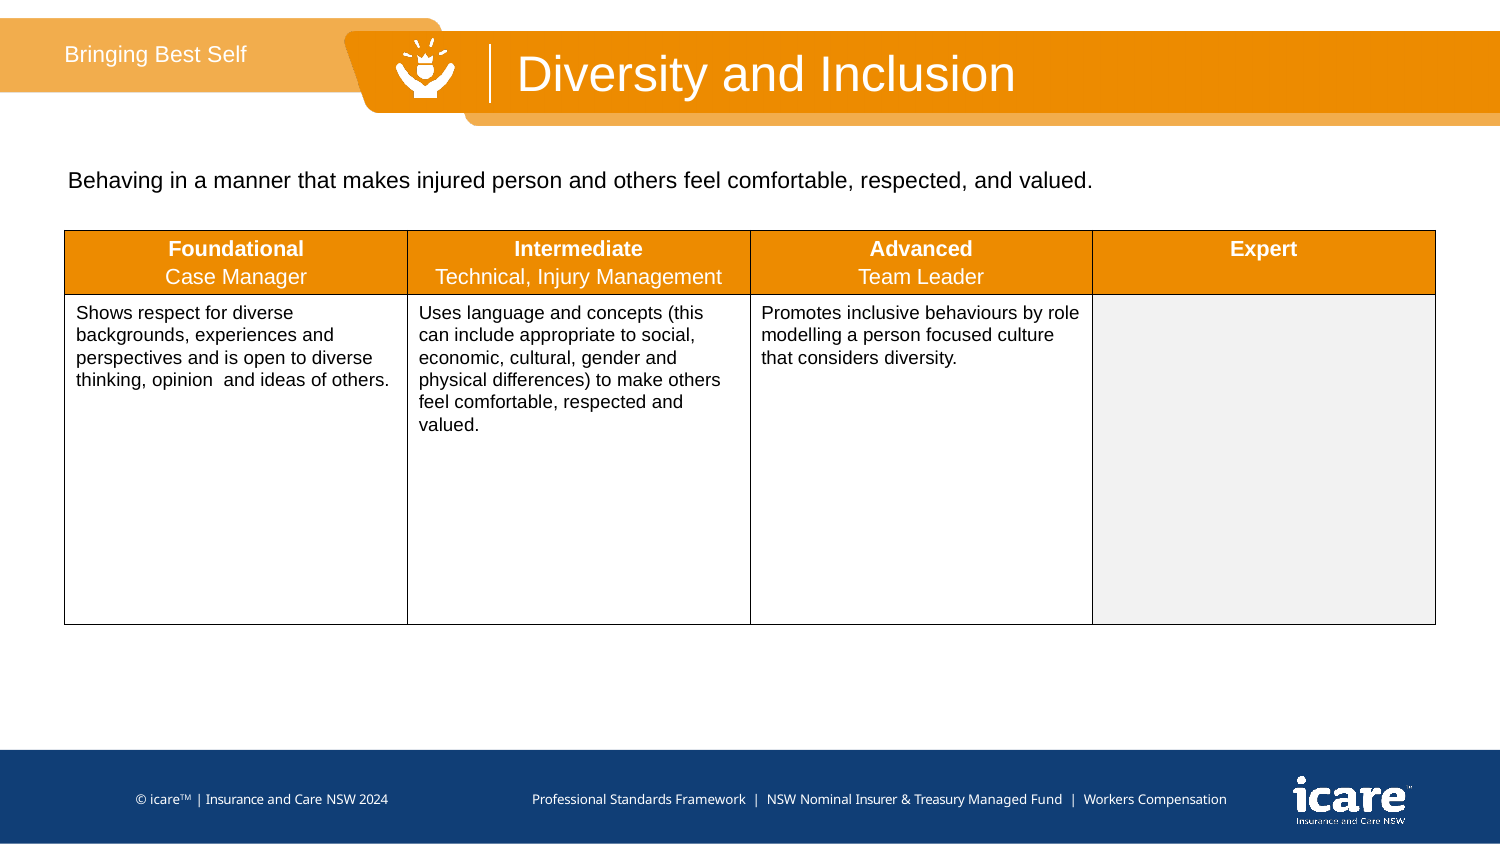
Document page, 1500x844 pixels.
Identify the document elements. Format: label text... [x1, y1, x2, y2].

table_cell Uses language and concepts (this can include appropriate to social, economic, cultural, gender and physical differences) to make others feel comfortable, respected and valued. [408, 295, 750, 624]
text_box Professional Standards Framework | NSW Nominal Insurer & Treasury Managed Fund | Workers Compensation [515, 783, 1287, 815]
table_header Expert [1093, 231, 1435, 294]
table_header Intermediate Technical, Injury Management [408, 231, 750, 294]
table_header Advanced Team Leader [751, 231, 1092, 294]
table_cell Shows respect for diverse backgrounds, experiences and perspectives and is open to diverse thinking, opinion and ideas of others. [65, 295, 407, 624]
text_box [0, 748, 1500, 844]
table_header Foundational Case Manager [65, 231, 407, 294]
picture [1292, 775, 1412, 824]
text_box Behaving in a manner that makes injured person and others feel comfortable, respected, and valued. [53, 157, 1424, 200]
picture [0, 18, 1500, 126]
table_cell [1093, 295, 1435, 624]
text_box © icareTM | Insurance and Care NSW 2024 [130, 789, 412, 808]
table_cell Promotes inclusive behaviours by role modelling a person focused culture that considers diversity. [751, 295, 1092, 624]
